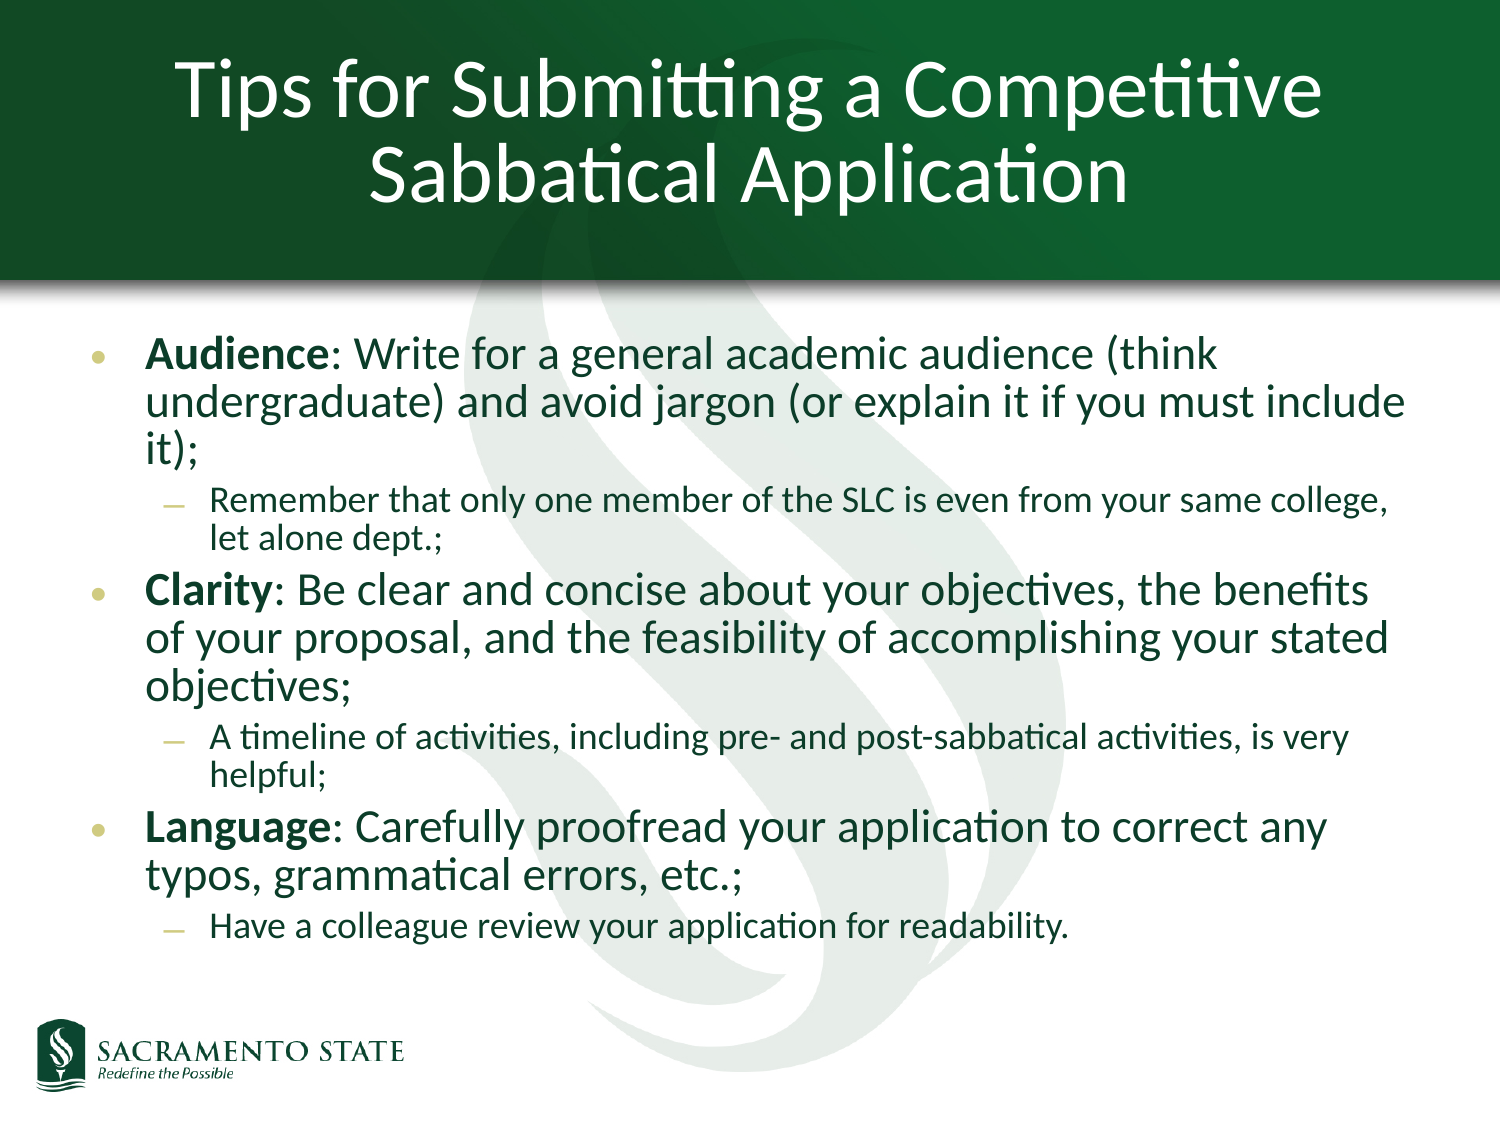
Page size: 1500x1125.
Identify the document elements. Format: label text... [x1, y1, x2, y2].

list Audience: Write for a general academic audience (think undergraduate) and avoid jargon (or explain it if you must include it); Remember that only one member of the SLC is even from your same college, let alone dept.; Clarity: Be clear and concise about your objectives, the benefits of your proposal, and the feasibility of accomplishing your stated objectives; A timeline of activities, including pre- and post-sabbatical activities, is very helpful; Language: Carefully proofread your application to correct any typos, grammatical errors, etc.; Have a colleague review your application for readability. [75, 325, 1425, 961]
title Tips for Submitting a Competitive Sabbatical Application [75, 45, 1425, 233]
picture [0, 0, 1500, 1125]
